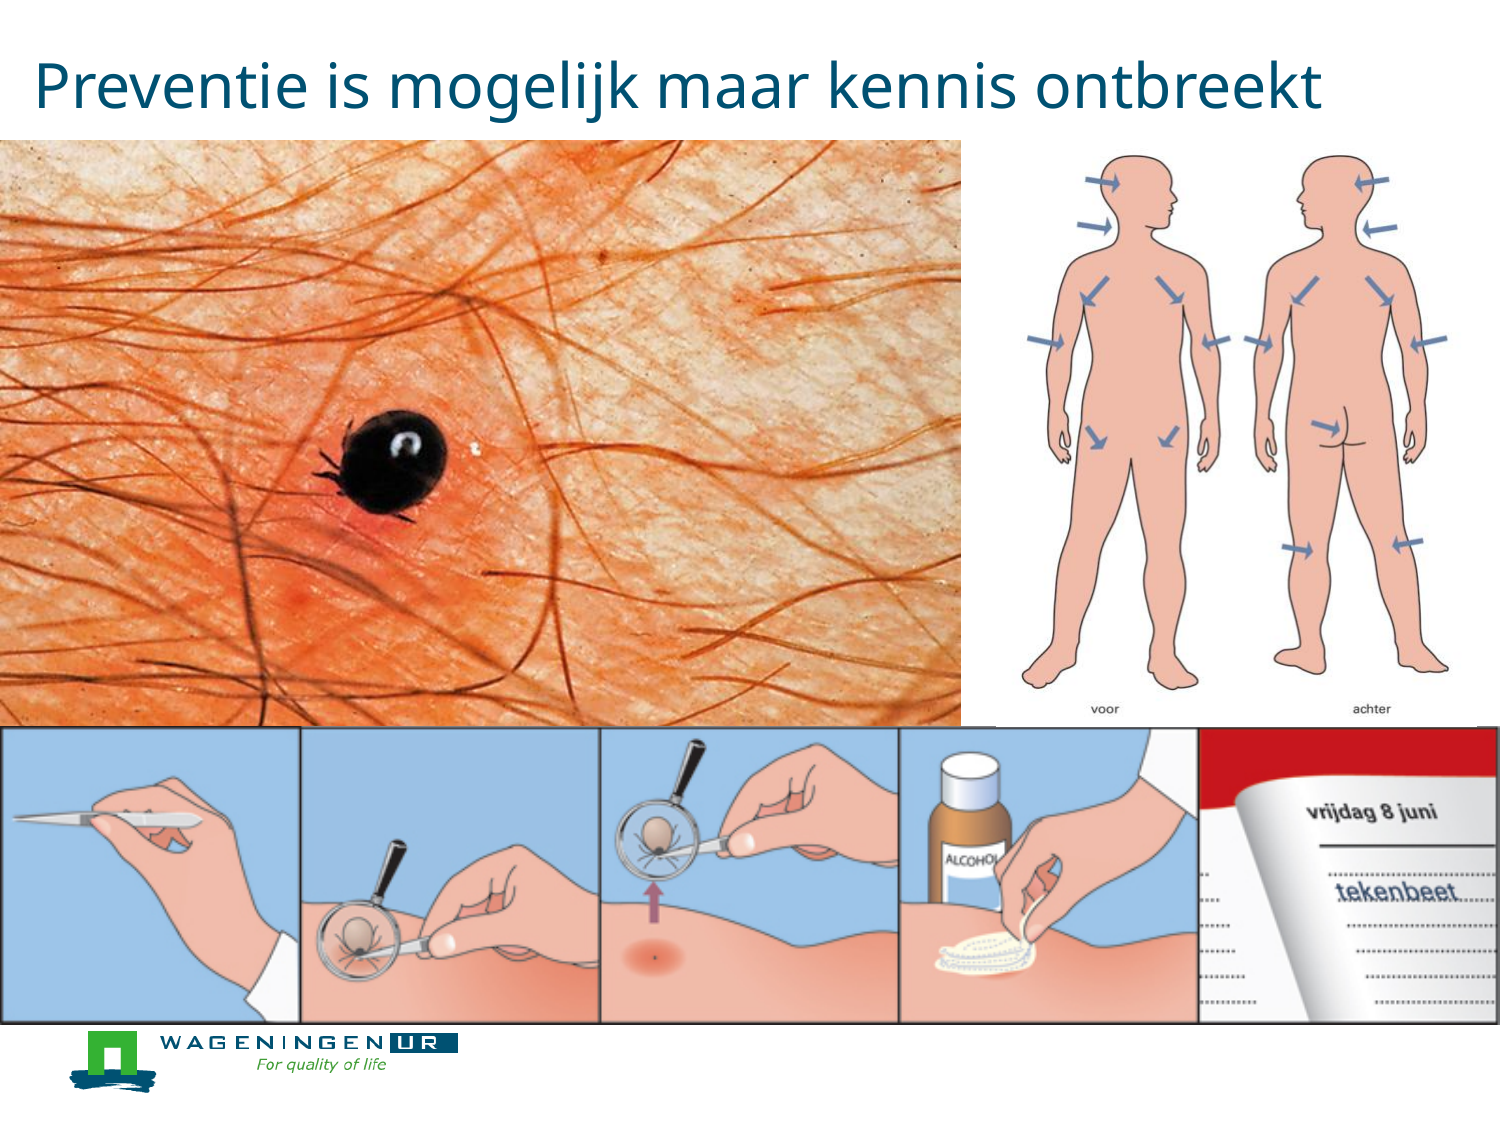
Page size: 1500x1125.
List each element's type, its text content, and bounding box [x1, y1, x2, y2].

picture [0, 0, 1500, 1125]
title Preventie is mogelijk maar kennis ontbreekt [30, 37, 1466, 120]
